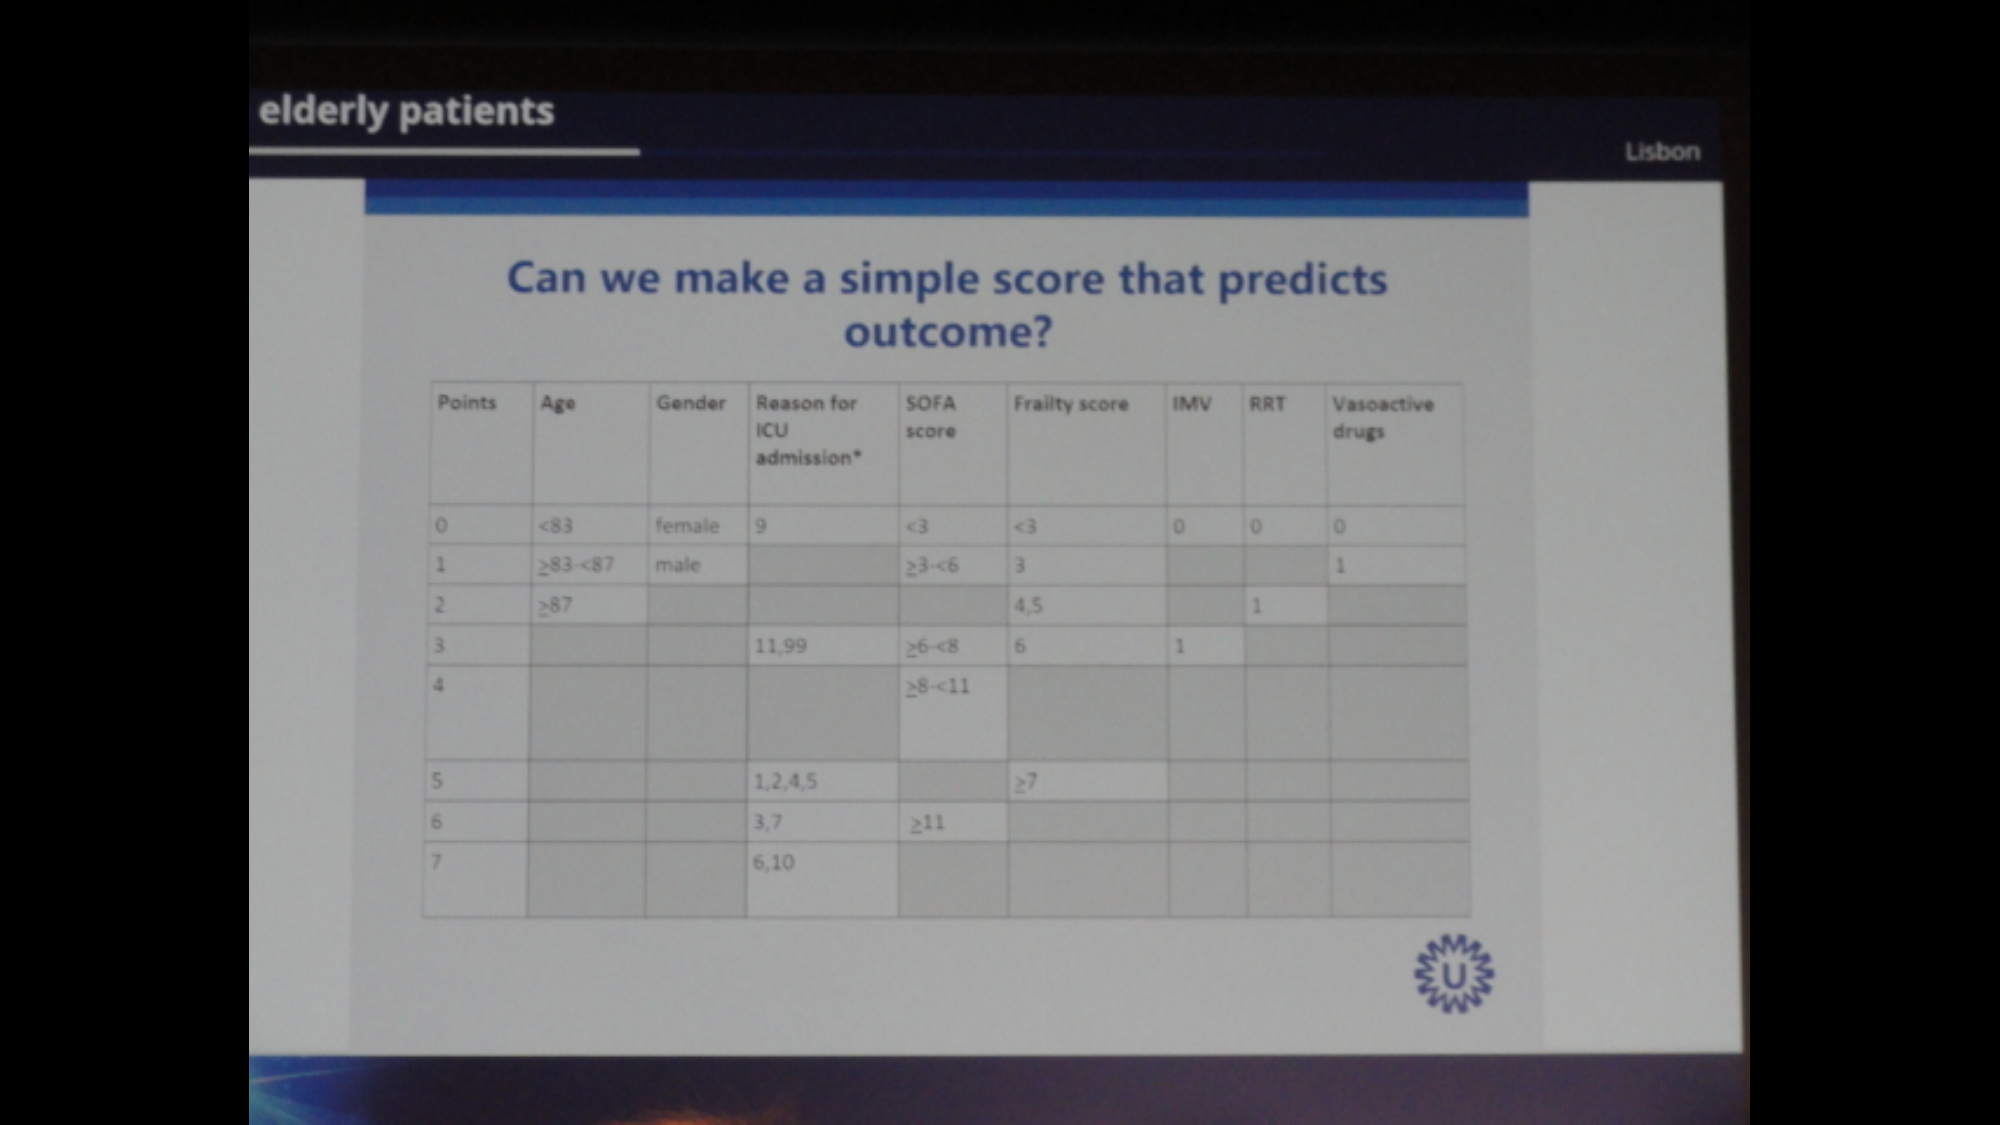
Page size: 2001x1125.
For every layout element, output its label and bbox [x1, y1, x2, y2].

picture [249, 0, 1750, 1125]
